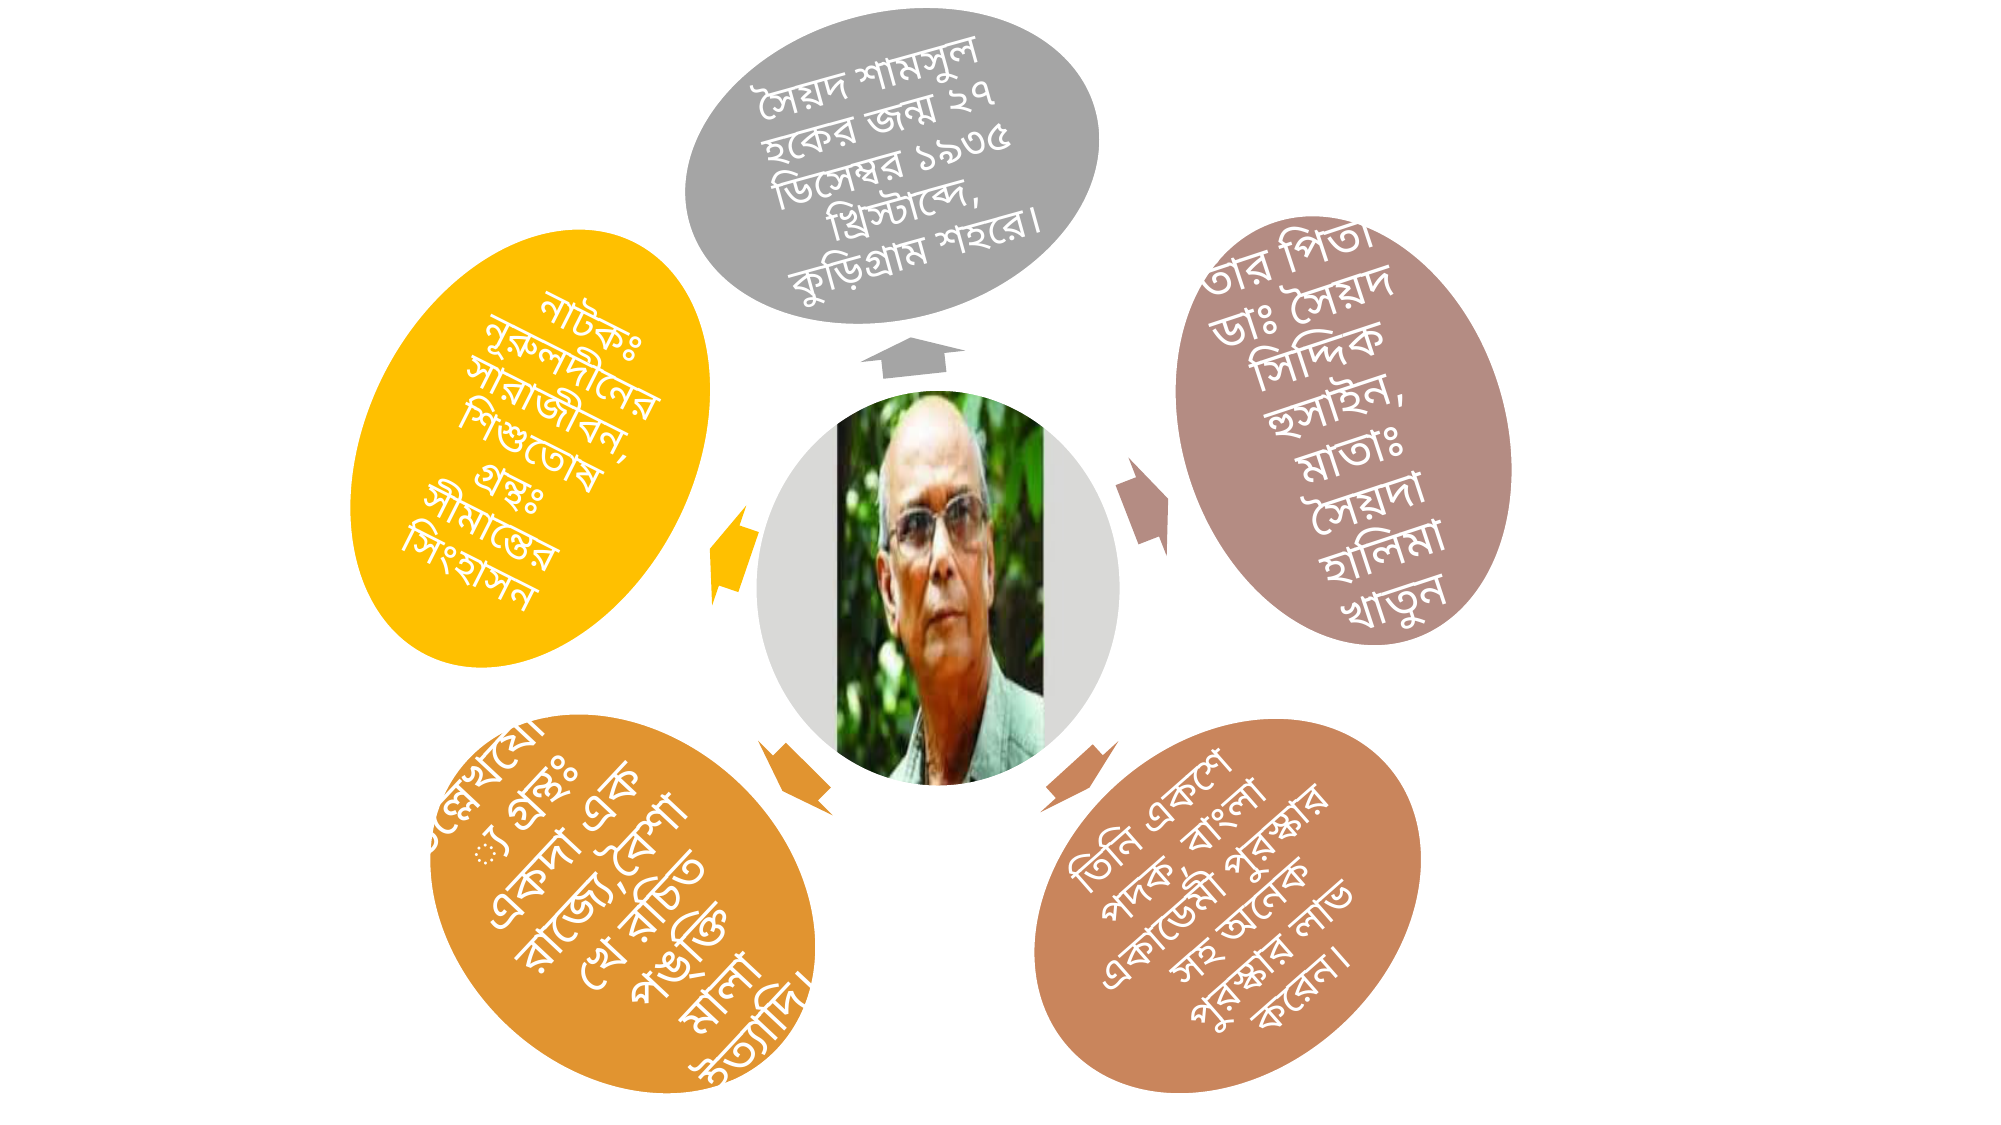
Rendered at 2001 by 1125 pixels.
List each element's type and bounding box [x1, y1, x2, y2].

text_box [0, 0, 1874, 1101]
